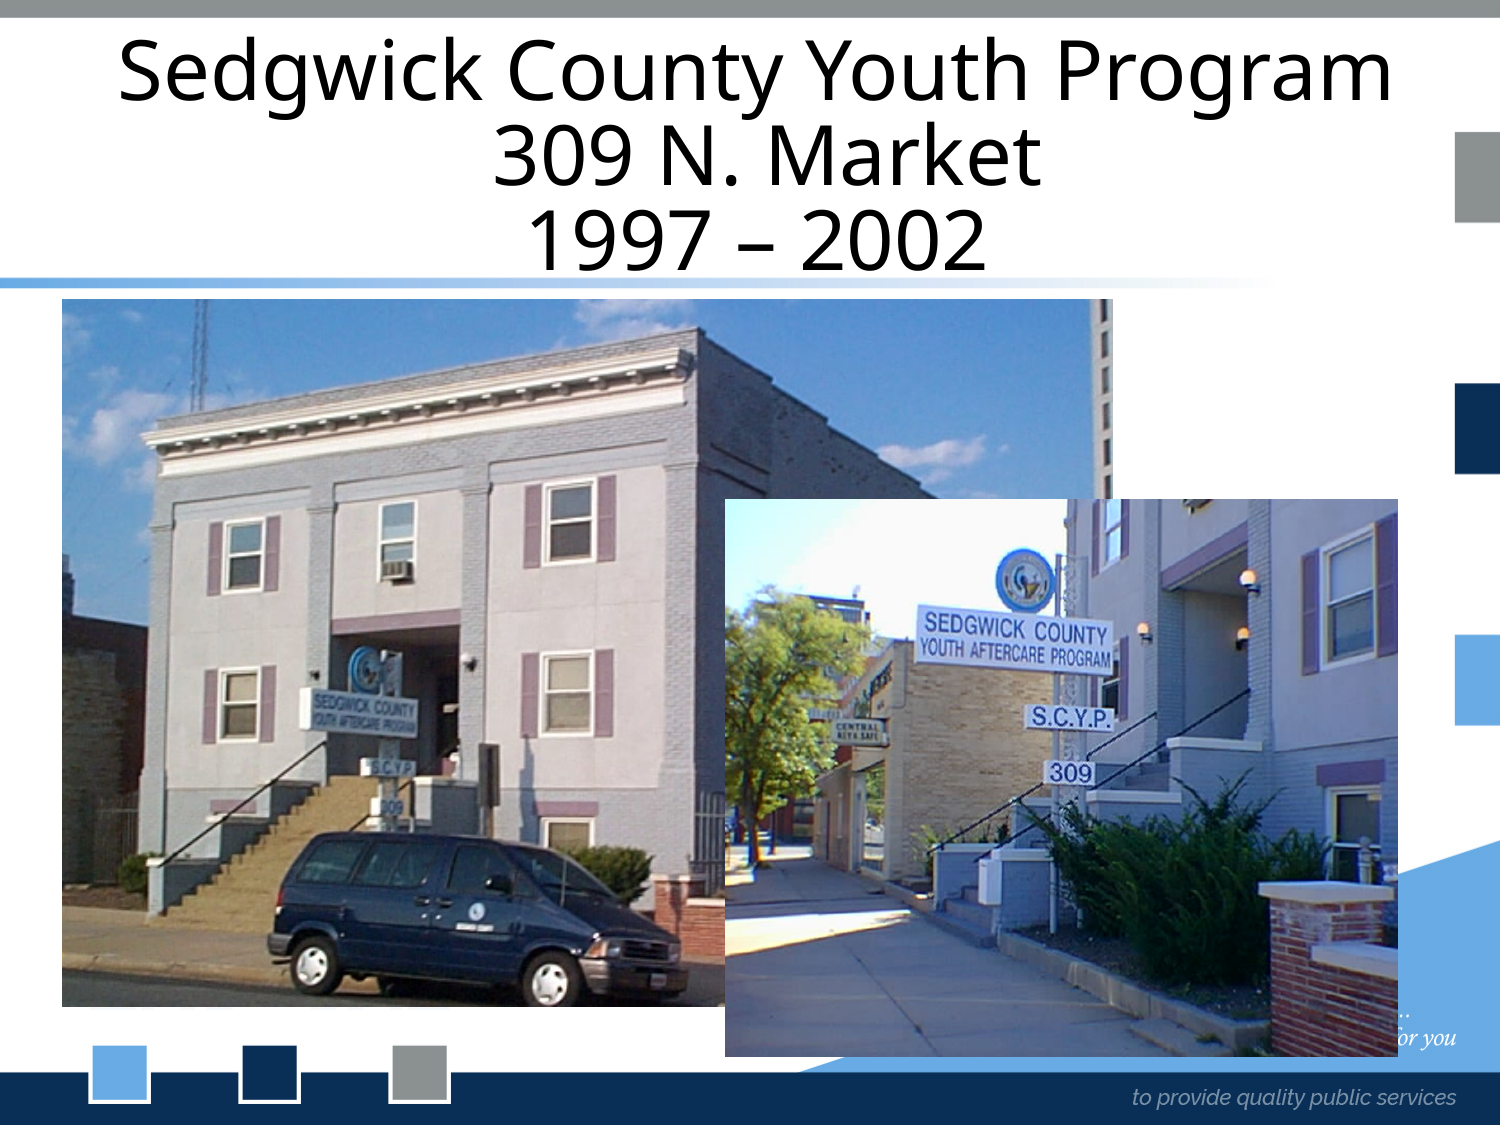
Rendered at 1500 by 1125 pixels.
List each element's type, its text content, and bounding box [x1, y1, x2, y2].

text_box Sedgwick County Youth Program 309 N. Market 1997 – 2002 [6, 24, 1500, 213]
picture [0, 0, 1500, 1125]
